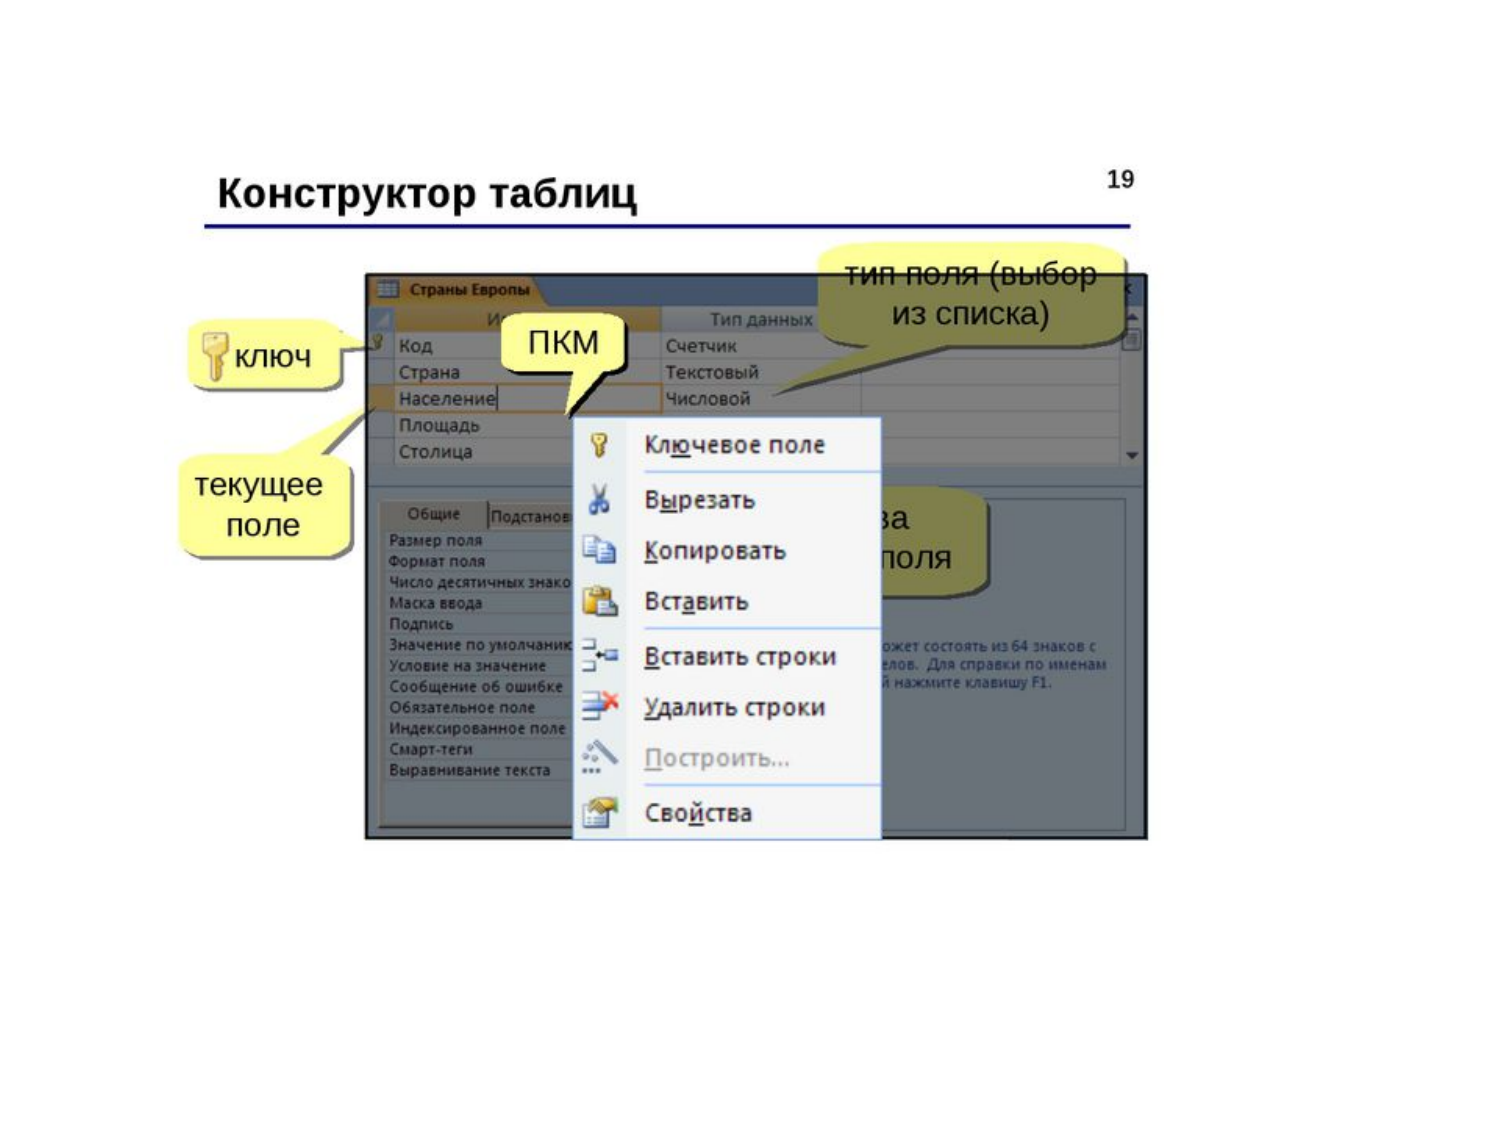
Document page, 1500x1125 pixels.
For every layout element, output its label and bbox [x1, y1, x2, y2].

picture [163, 140, 1165, 891]
